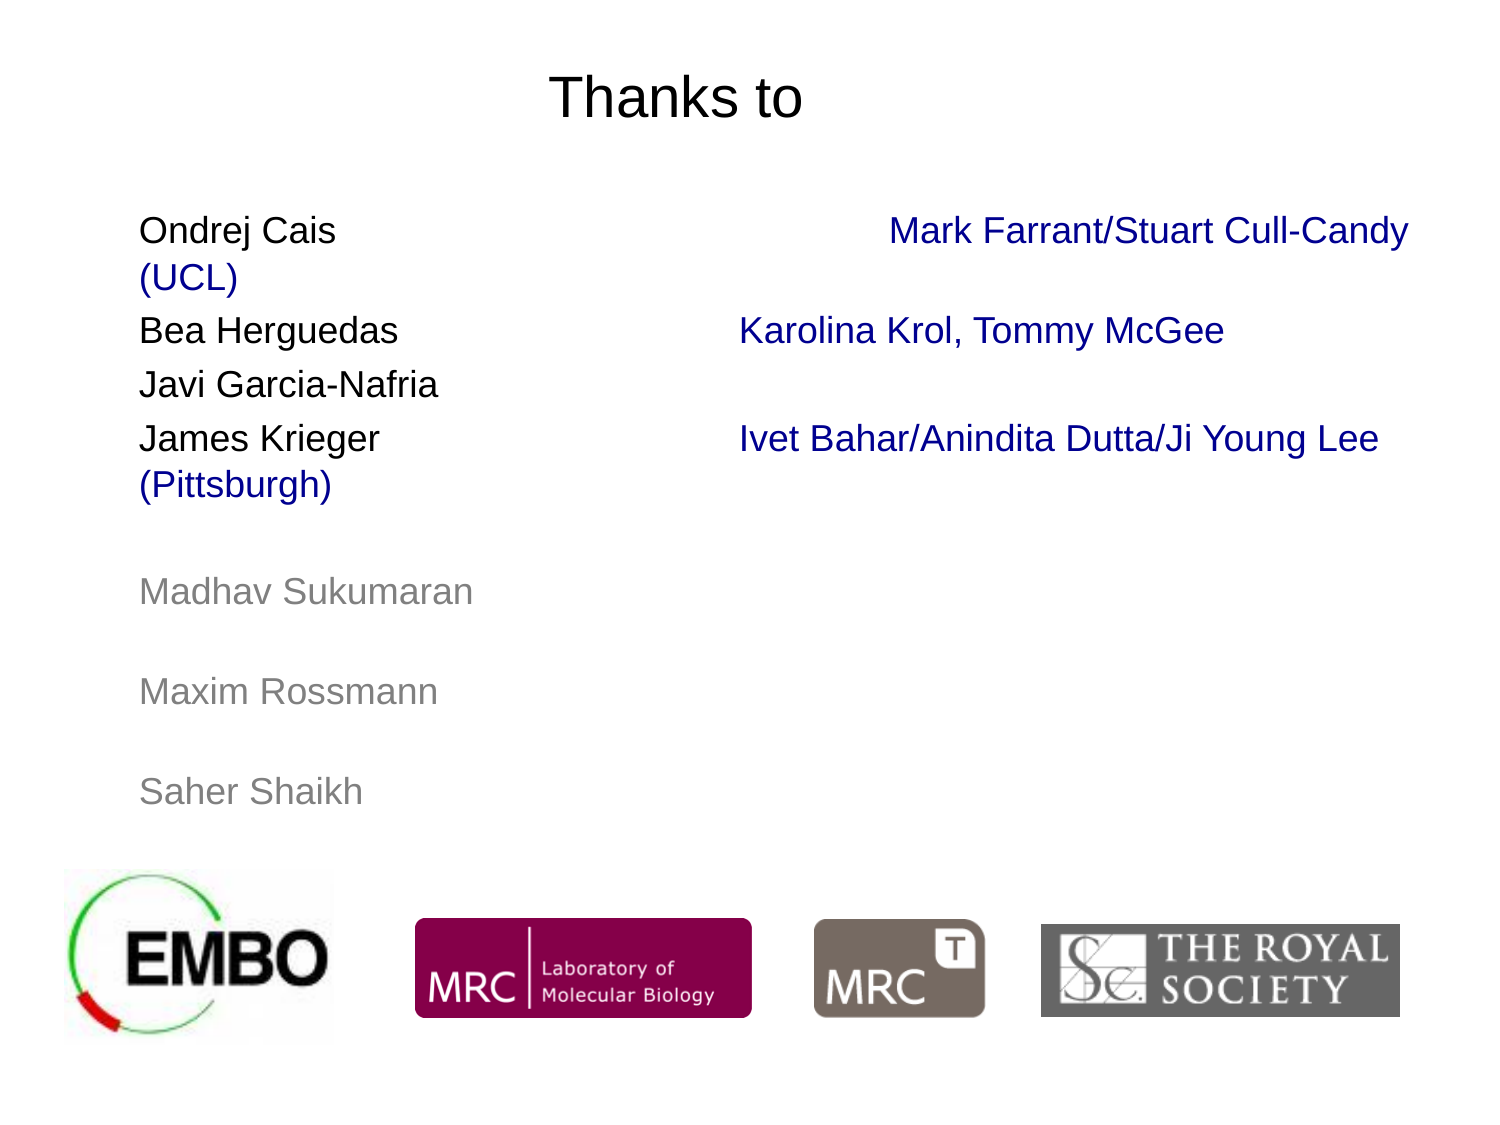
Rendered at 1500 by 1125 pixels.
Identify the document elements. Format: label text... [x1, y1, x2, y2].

picture [1040, 924, 1400, 1017]
picture [813, 918, 987, 1021]
text_box Ondrej Cais Mark Farrant/Stuart Cull-Candy (UCL) Bea Herguedas Karolina Krol, Tommy McGee Javi Garcia-Nafria James Krieger Ivet Bahar/Anindita Dutta/Ji Young Lee (Pittsburgh) Madhav Sukumaran Maxim Rossmann Saher Shaikh [123, 198, 1500, 941]
picture [64, 869, 334, 1045]
text_box Thanks to [533, 52, 820, 138]
picture [415, 917, 752, 1018]
